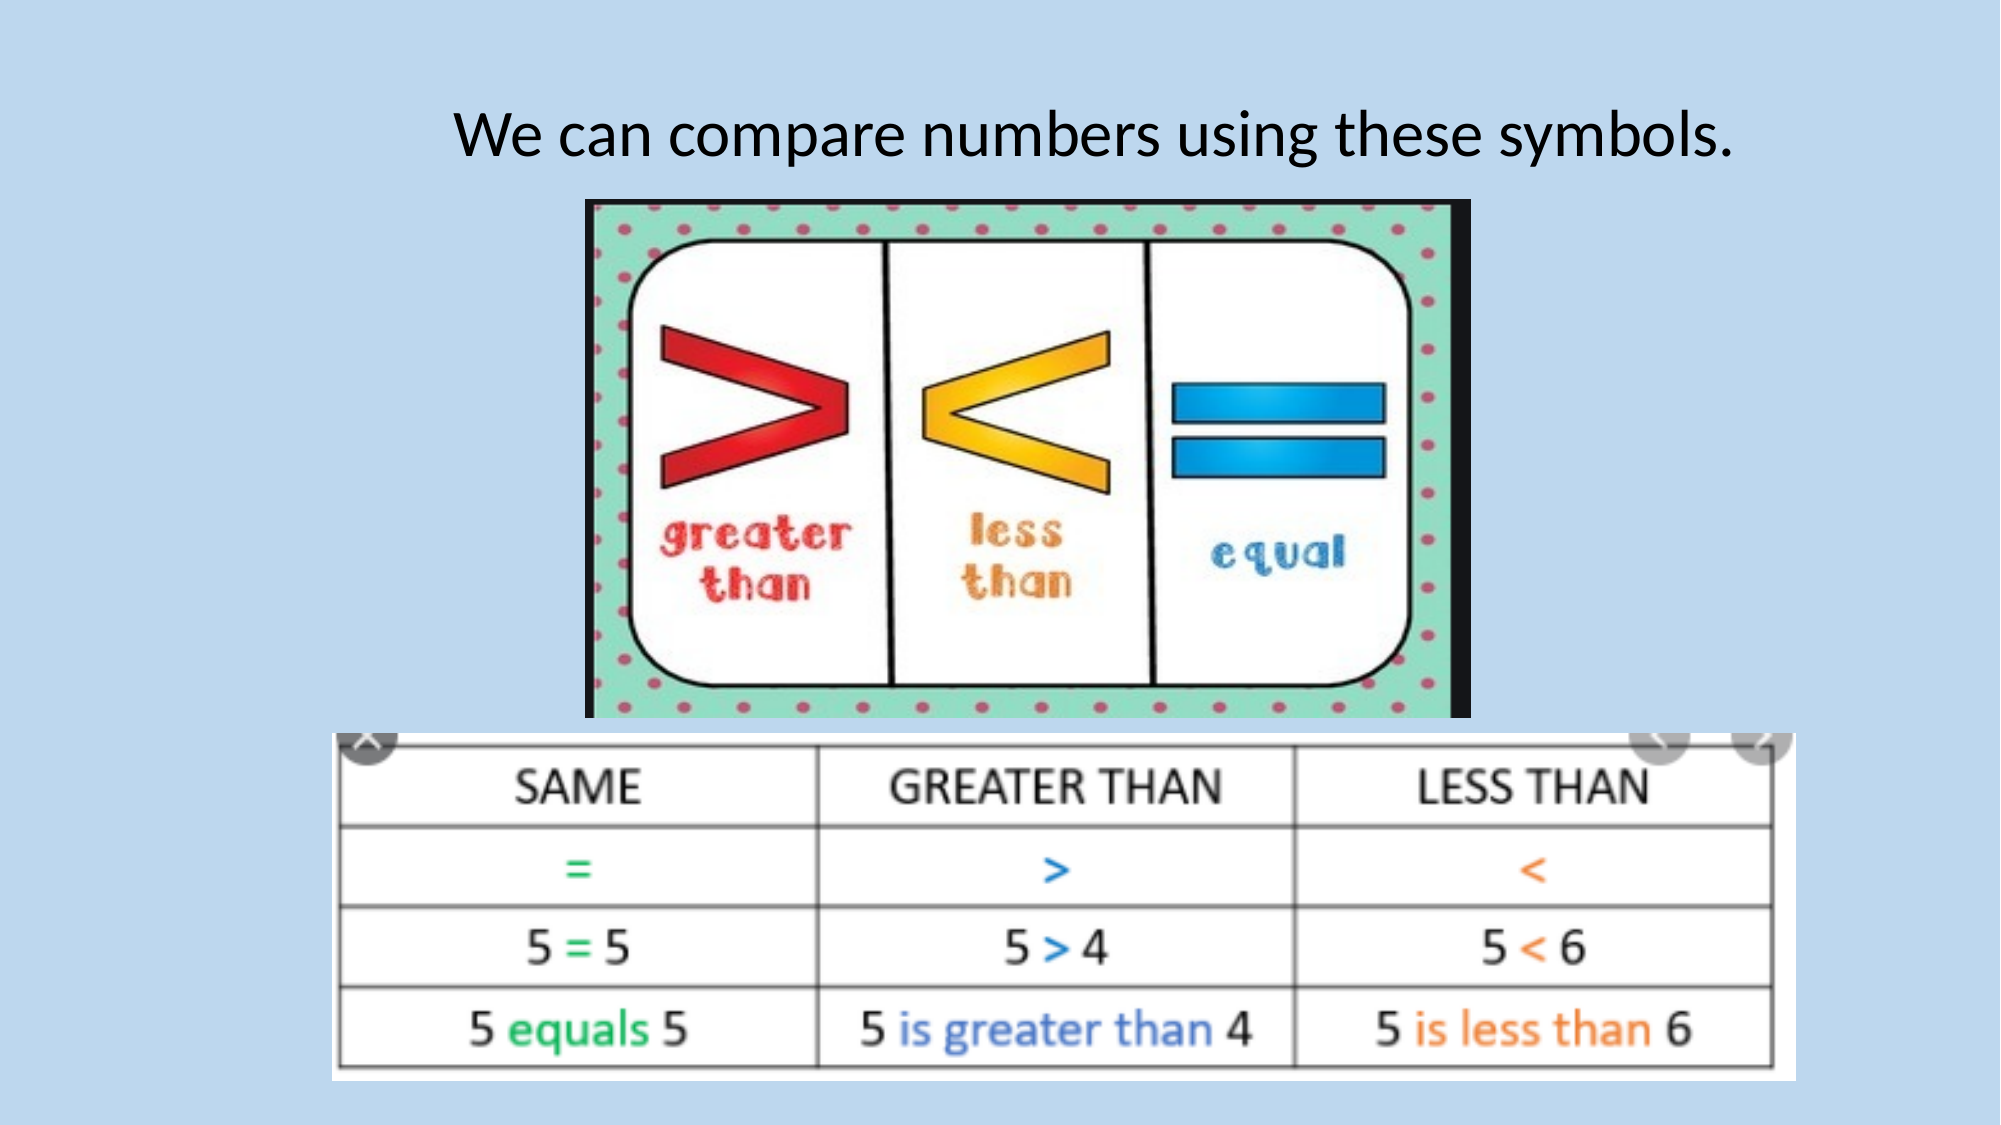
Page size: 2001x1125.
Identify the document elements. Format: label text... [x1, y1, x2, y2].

text_box We can compare numbers using these symbols. [438, 81, 1752, 177]
picture [332, 733, 1796, 1081]
picture [585, 199, 1471, 718]
